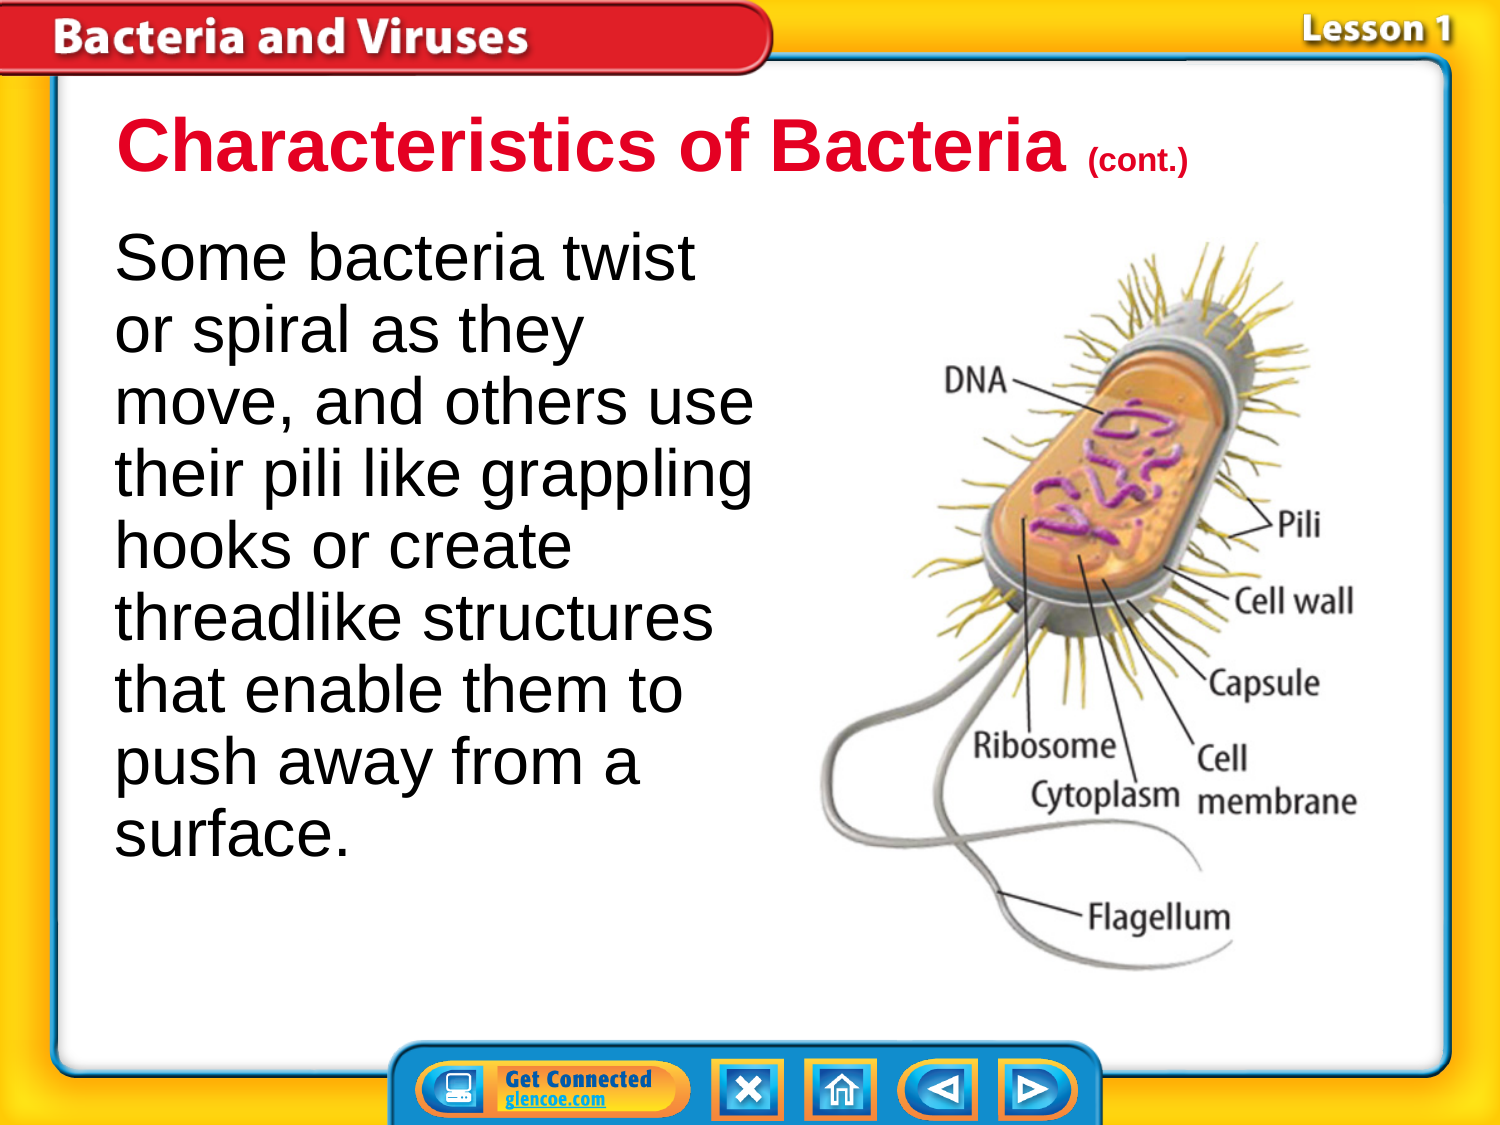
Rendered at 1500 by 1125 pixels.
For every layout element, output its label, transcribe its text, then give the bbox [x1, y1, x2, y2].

picture [0, 0, 1500, 1125]
list Some bacteria twist or spiral as they move, and others use their pili like grappling hooks or create threadlike structures that enable them to push away from a surface. [99, 215, 788, 879]
picture [394, 1049, 1100, 1125]
text_box Characteristics of Bacteria (cont.) [101, 88, 1425, 194]
